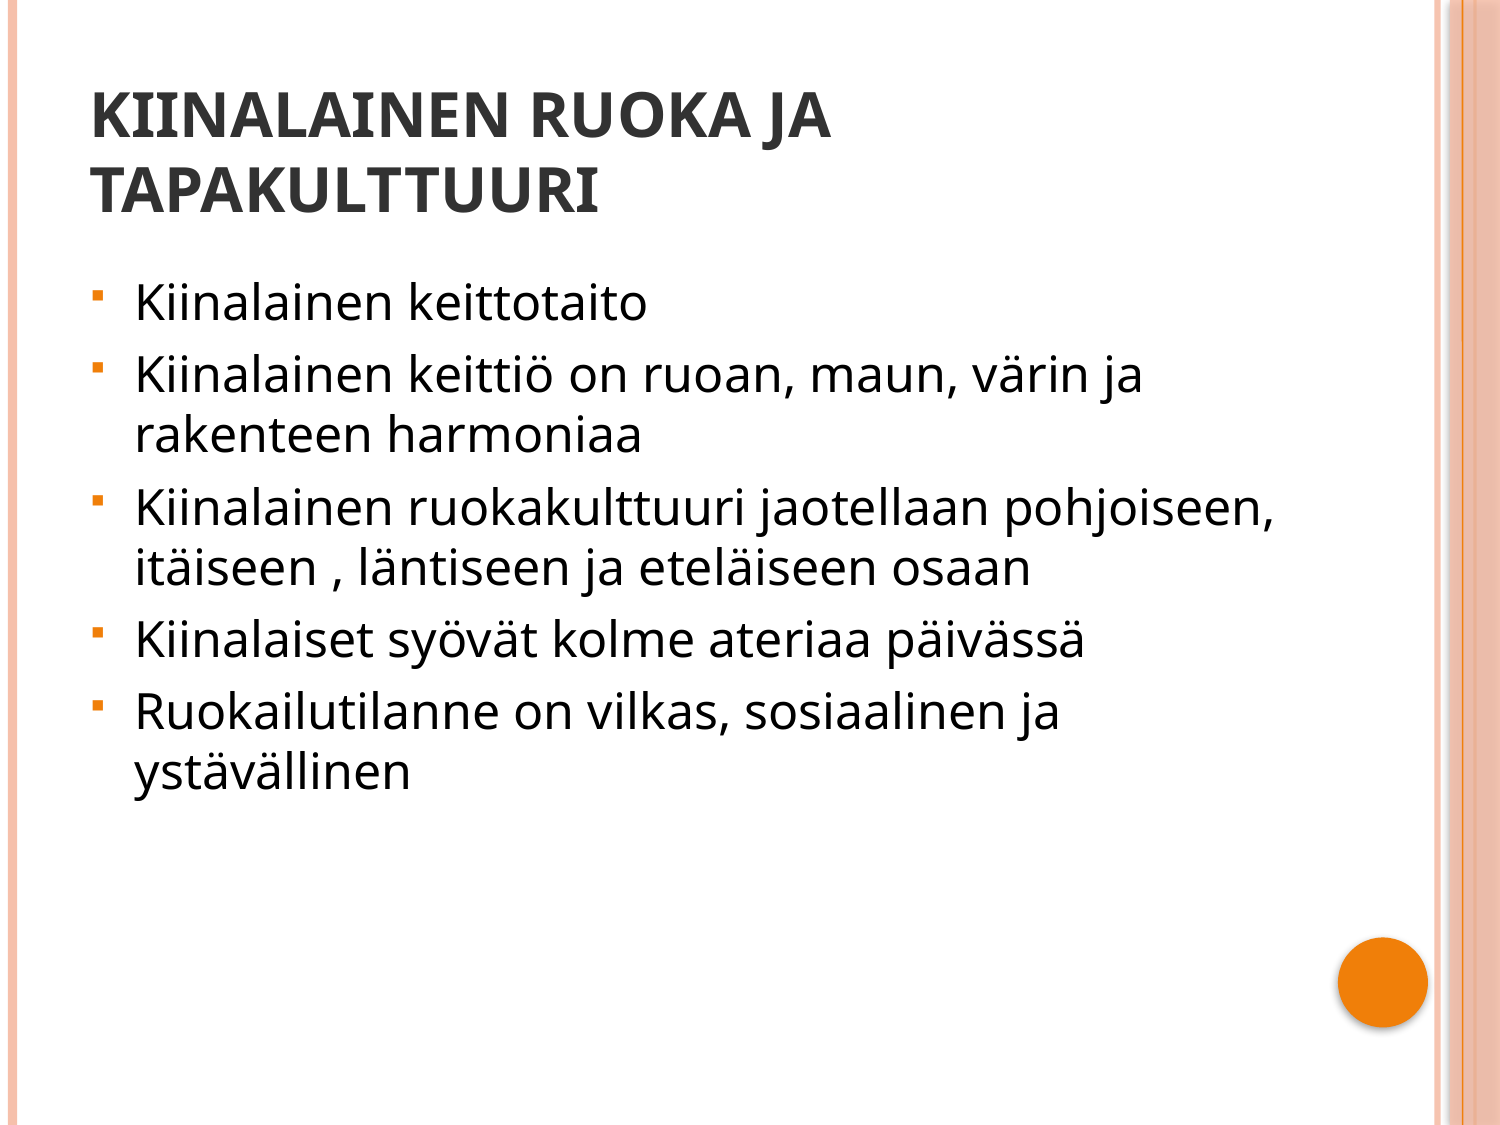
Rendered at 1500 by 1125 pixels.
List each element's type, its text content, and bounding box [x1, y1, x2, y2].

title Kiinalainen ruoka ja tapakulttuuri [75, 45, 1300, 233]
list Kiinalainen keittotaito Kiinalainen keittiö on ruoan, maun, värin ja rakenteen harmoniaa Kiinalainen ruokakulttuuri jaotellaan pohjoiseen, itäiseen , läntiseen ja eteläiseen osaan Kiinalaiset syövät kolme ateriaa päivässä Ruokailutilanne on vilkas, sosiaalinen ja ystävällinen [75, 262, 1300, 1062]
